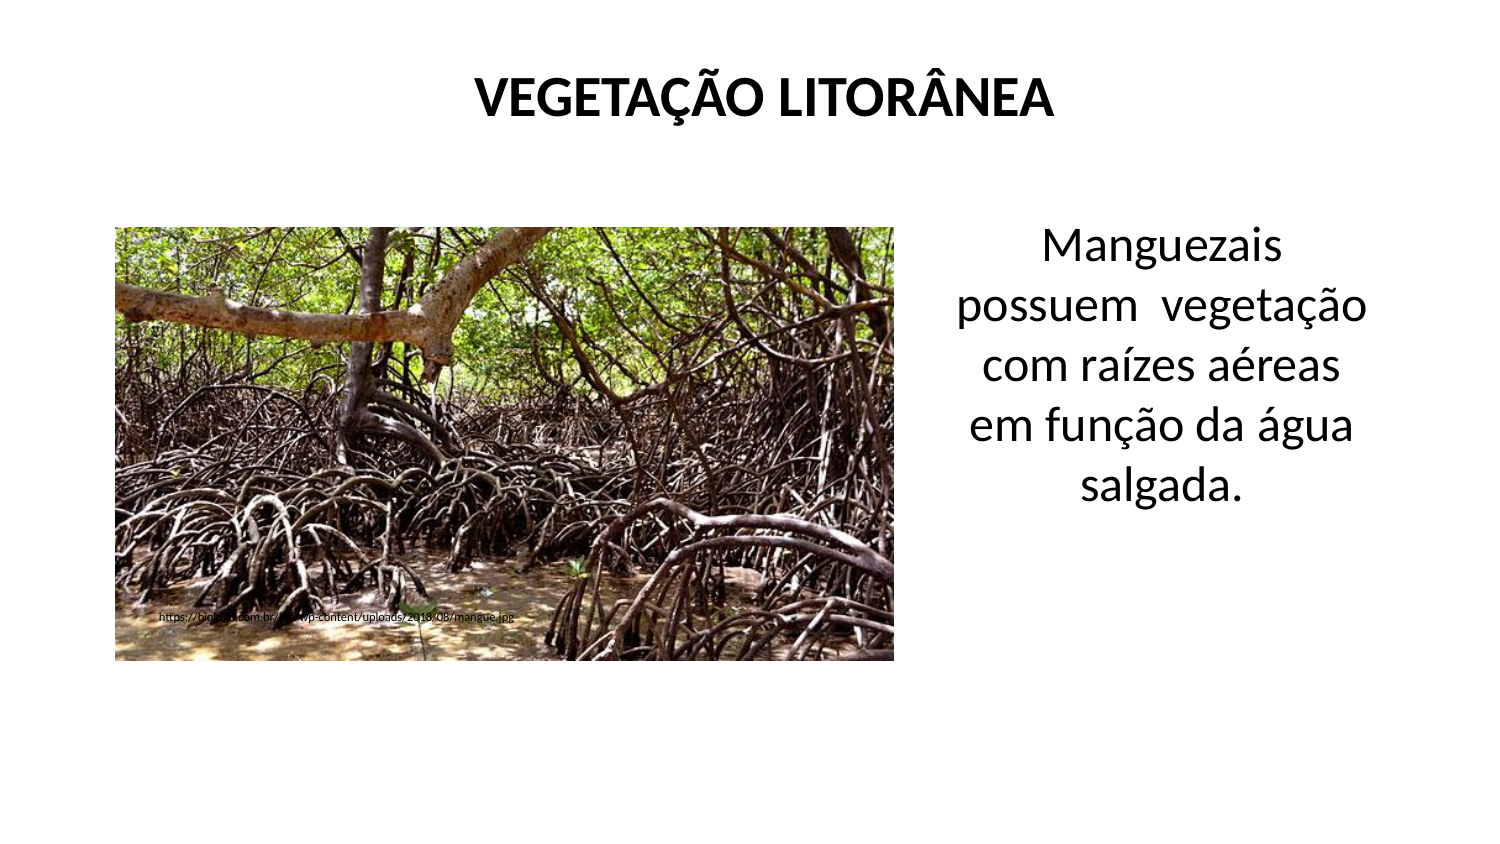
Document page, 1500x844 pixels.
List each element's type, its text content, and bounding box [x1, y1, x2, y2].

text_box Manguezais possuem vegetação com raízes aéreas em função da água salgada. [935, 144, 1390, 710]
picture [115, 227, 895, 662]
text_box VEGETAÇÃO LITORÂNEA [455, 50, 1074, 136]
